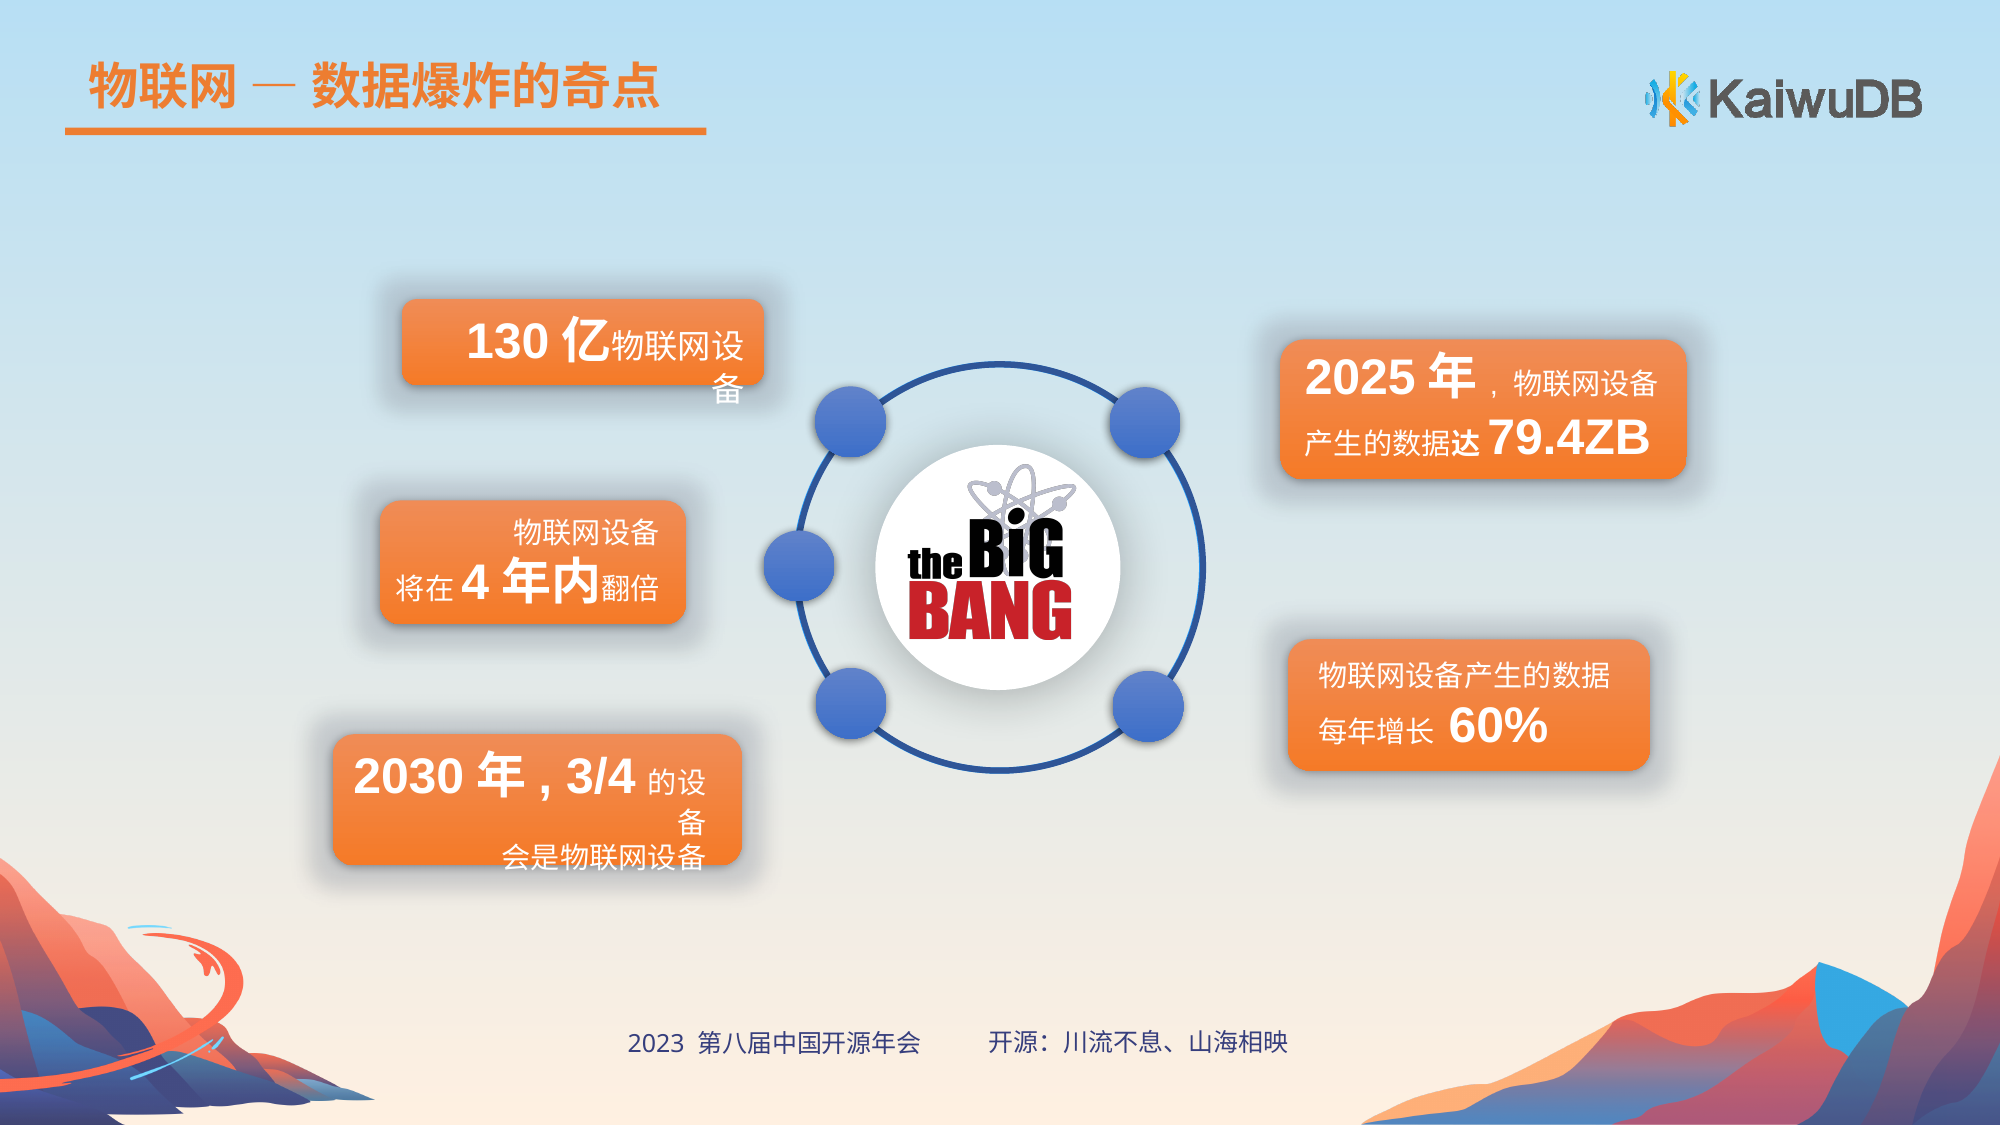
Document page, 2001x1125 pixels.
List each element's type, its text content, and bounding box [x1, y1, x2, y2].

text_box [332, 299, 1687, 866]
picture [1361, 706, 2000, 1125]
text_box 物联网 — 数据爆炸的奇点 [73, 47, 677, 123]
text_box [64, 127, 707, 136]
picture [0, 850, 375, 1125]
picture [1637, 57, 1937, 140]
